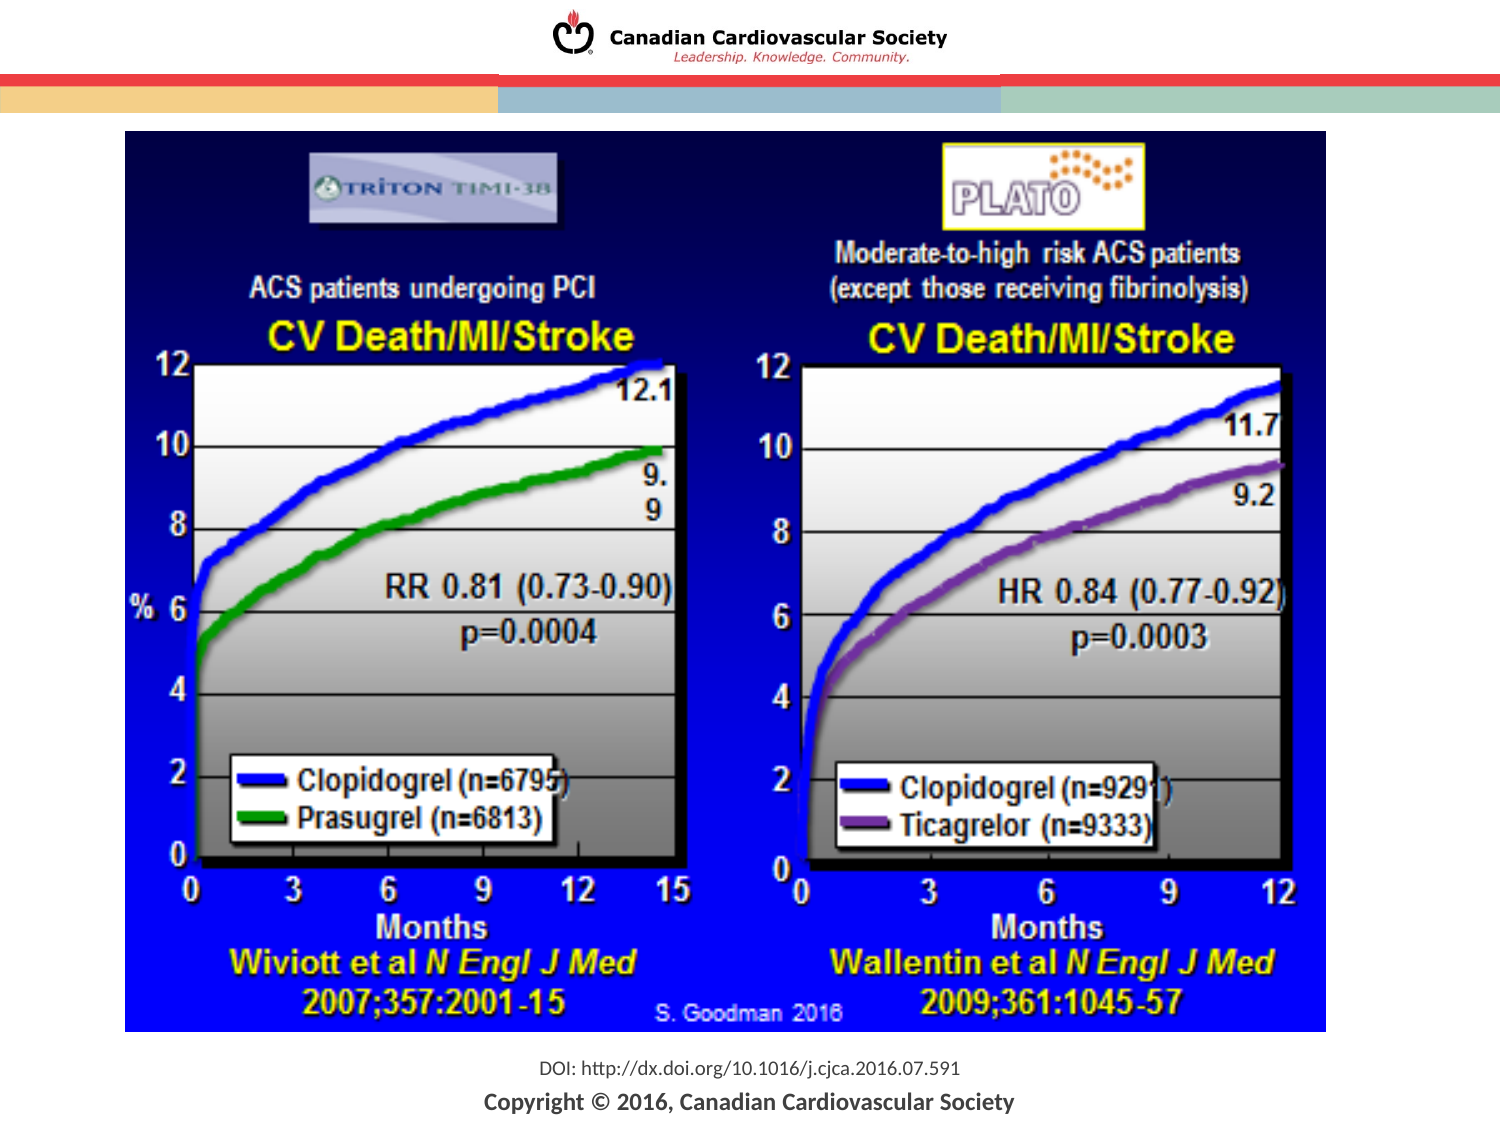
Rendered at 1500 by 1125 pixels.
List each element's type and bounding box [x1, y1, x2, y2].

picture [553, 9, 947, 64]
picture [124, 131, 1326, 1032]
picture [0, 74, 1500, 113]
